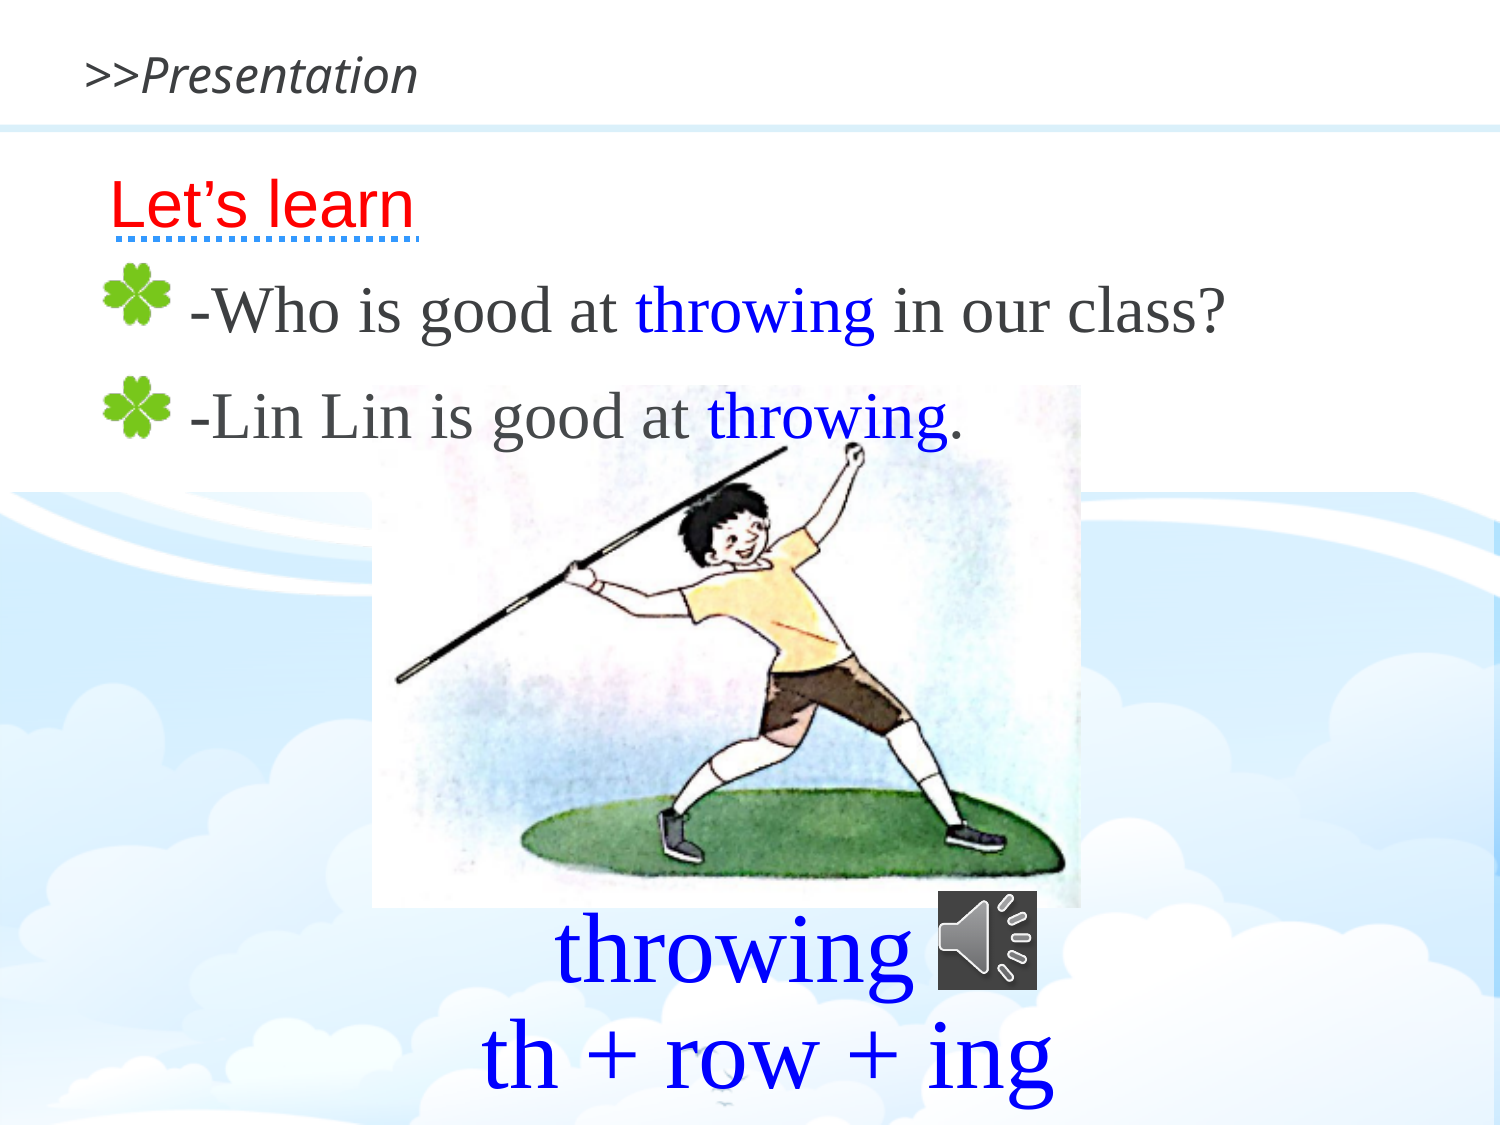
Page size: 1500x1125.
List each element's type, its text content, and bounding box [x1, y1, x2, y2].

text_box >>Presentation [68, 42, 609, 158]
text_box -Lin Lin is good at throwing. [174, 340, 1326, 459]
picture [97, 253, 175, 332]
text_box th + row + ing [466, 945, 1081, 1116]
picture [97, 366, 175, 445]
picture [1494, 1035, 1500, 1125]
text_box throwing [540, 915, 932, 945]
text_box -Who is good at throwing in our class? [174, 234, 1326, 340]
text_box Let’s learn [1494, 907, 1500, 965]
text_box Let’s learn [95, 153, 527, 239]
picture [371, 385, 1081, 991]
